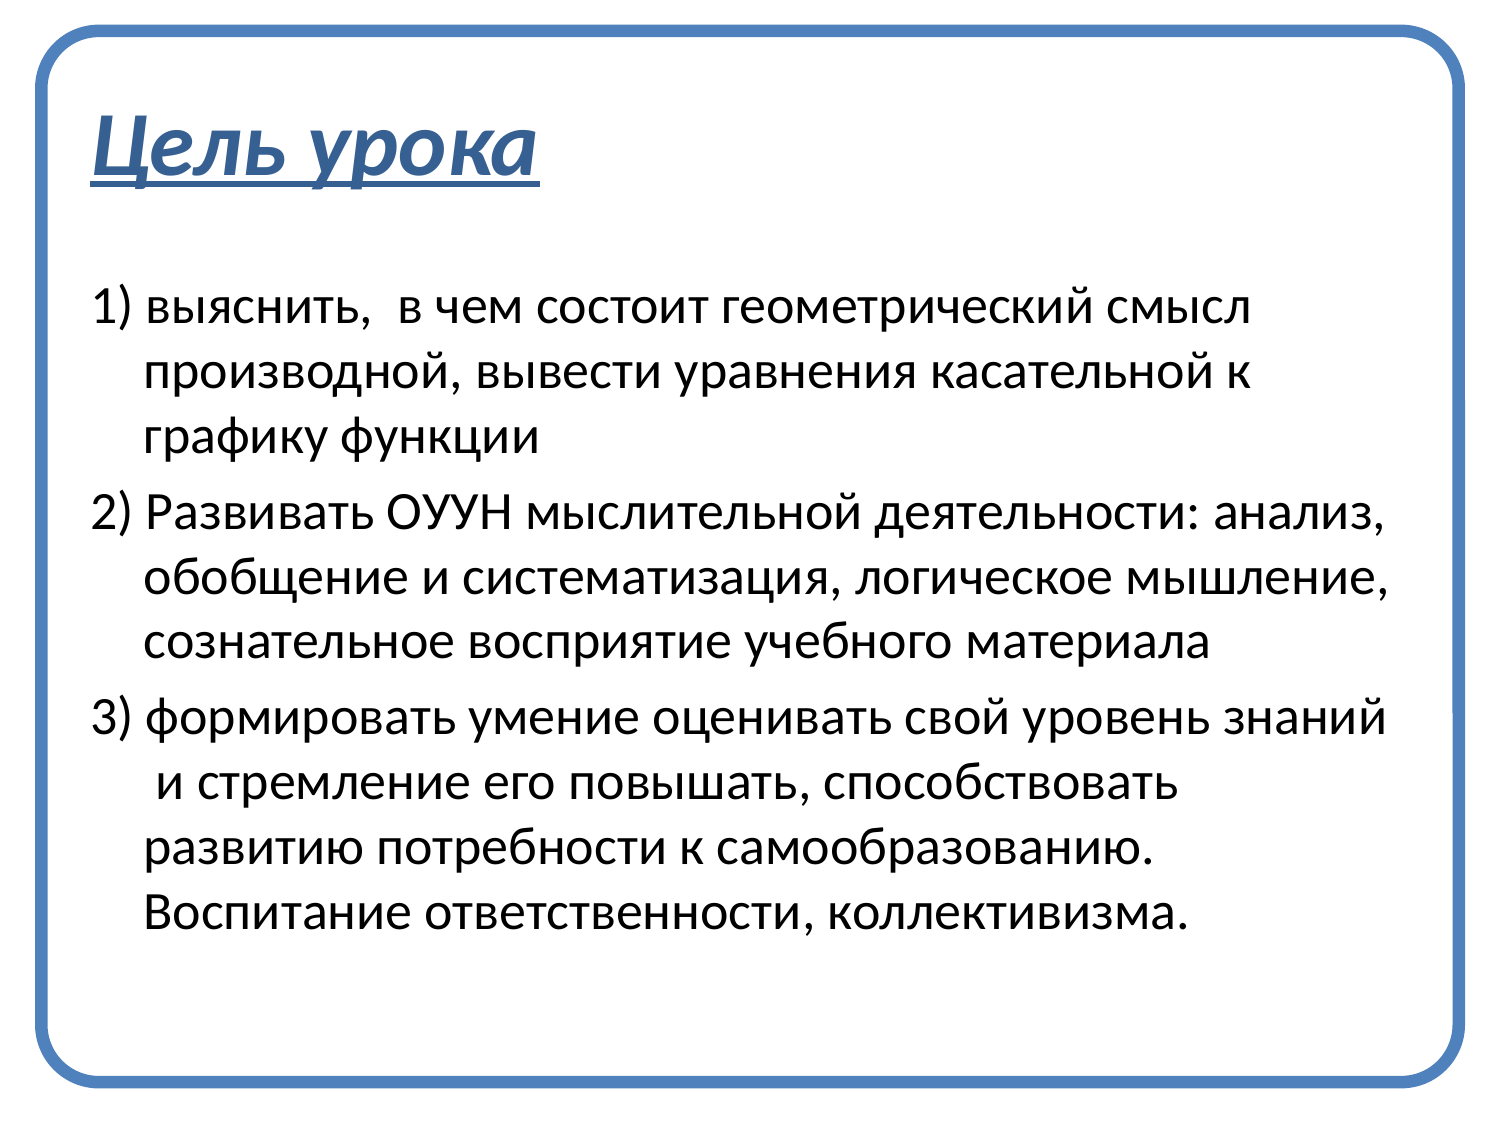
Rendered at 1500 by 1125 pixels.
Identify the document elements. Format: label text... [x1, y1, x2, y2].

list 1) выяснить, в чем состоит геометрический смысл производной, вывести уравнения касательной к графику функции 2) Развивать ОУУН мыслительной деятельности: анализ, обобщение и систематизация, логическое мышление, сознательное восприятие учебного материала 3) формировать умение оценивать свой уровень знаний и стремление его повышать, способствовать развитию потребности к самообразованию. Воспитание ответственности, коллективизма. [75, 262, 1425, 1005]
text_box [39, 28, 1461, 1085]
title Цель урока [75, 45, 1425, 233]
